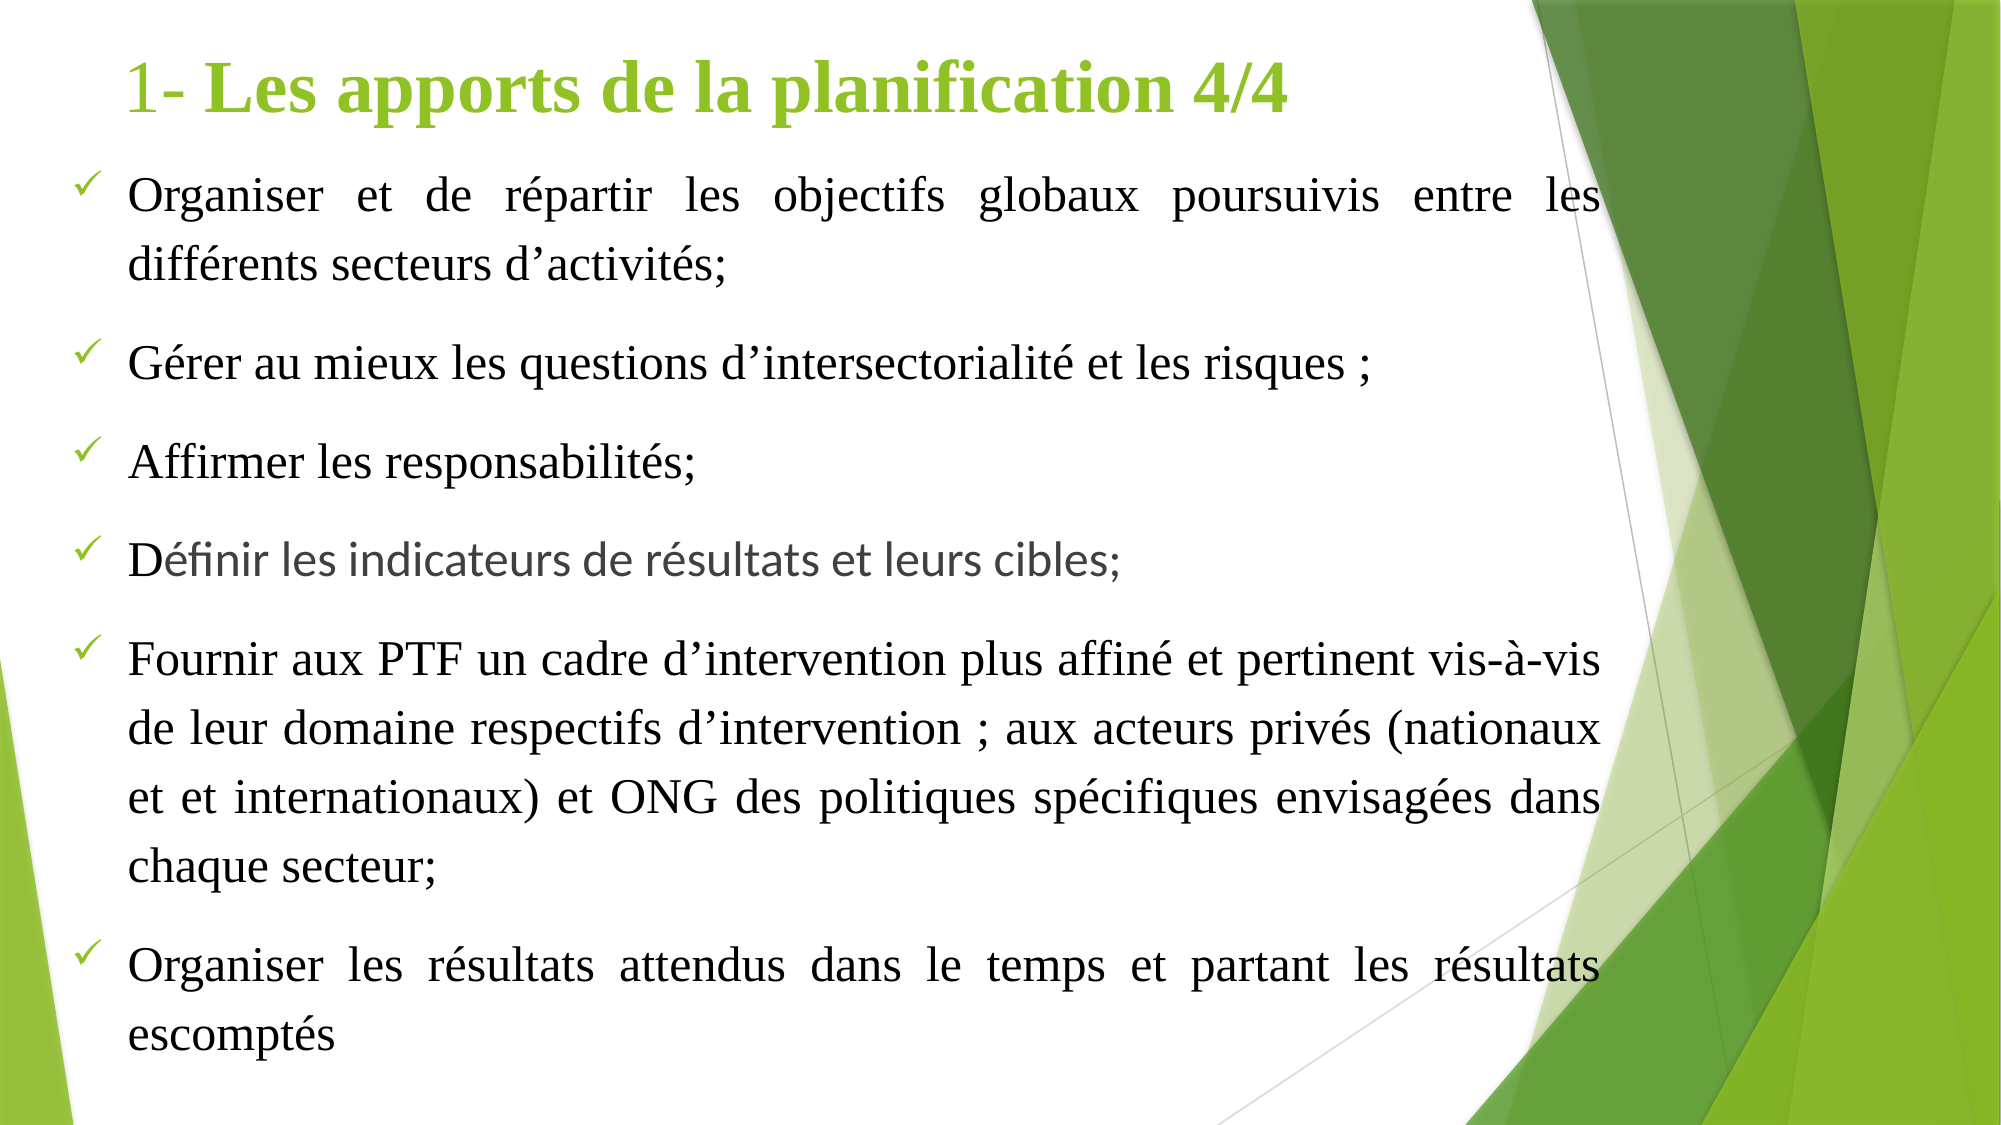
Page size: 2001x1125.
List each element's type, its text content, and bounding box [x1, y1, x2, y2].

list Organiser et de répartir les objectifs globaux poursuivis entre les différents secteurs d’activités; Gérer au mieux les questions d’intersectorialité et les risques ; Affirmer les responsabilités; Définir les indicateurs de résultats et leurs cibles; Fournir aux PTF un cadre d’intervention plus affiné et pertinent vis-à-vis de leur domaine respectifs d’intervention ; aux acteurs privés (nationaux et et internationaux) et ONG des politiques spécifiques envisagées dans chaque secteur; Organiser les résultats attendus dans le temps et partant les résultats escomptés [0, 145, 1618, 1095]
title 1- Les apports de la planification 4/4 [108, 29, 1519, 145]
